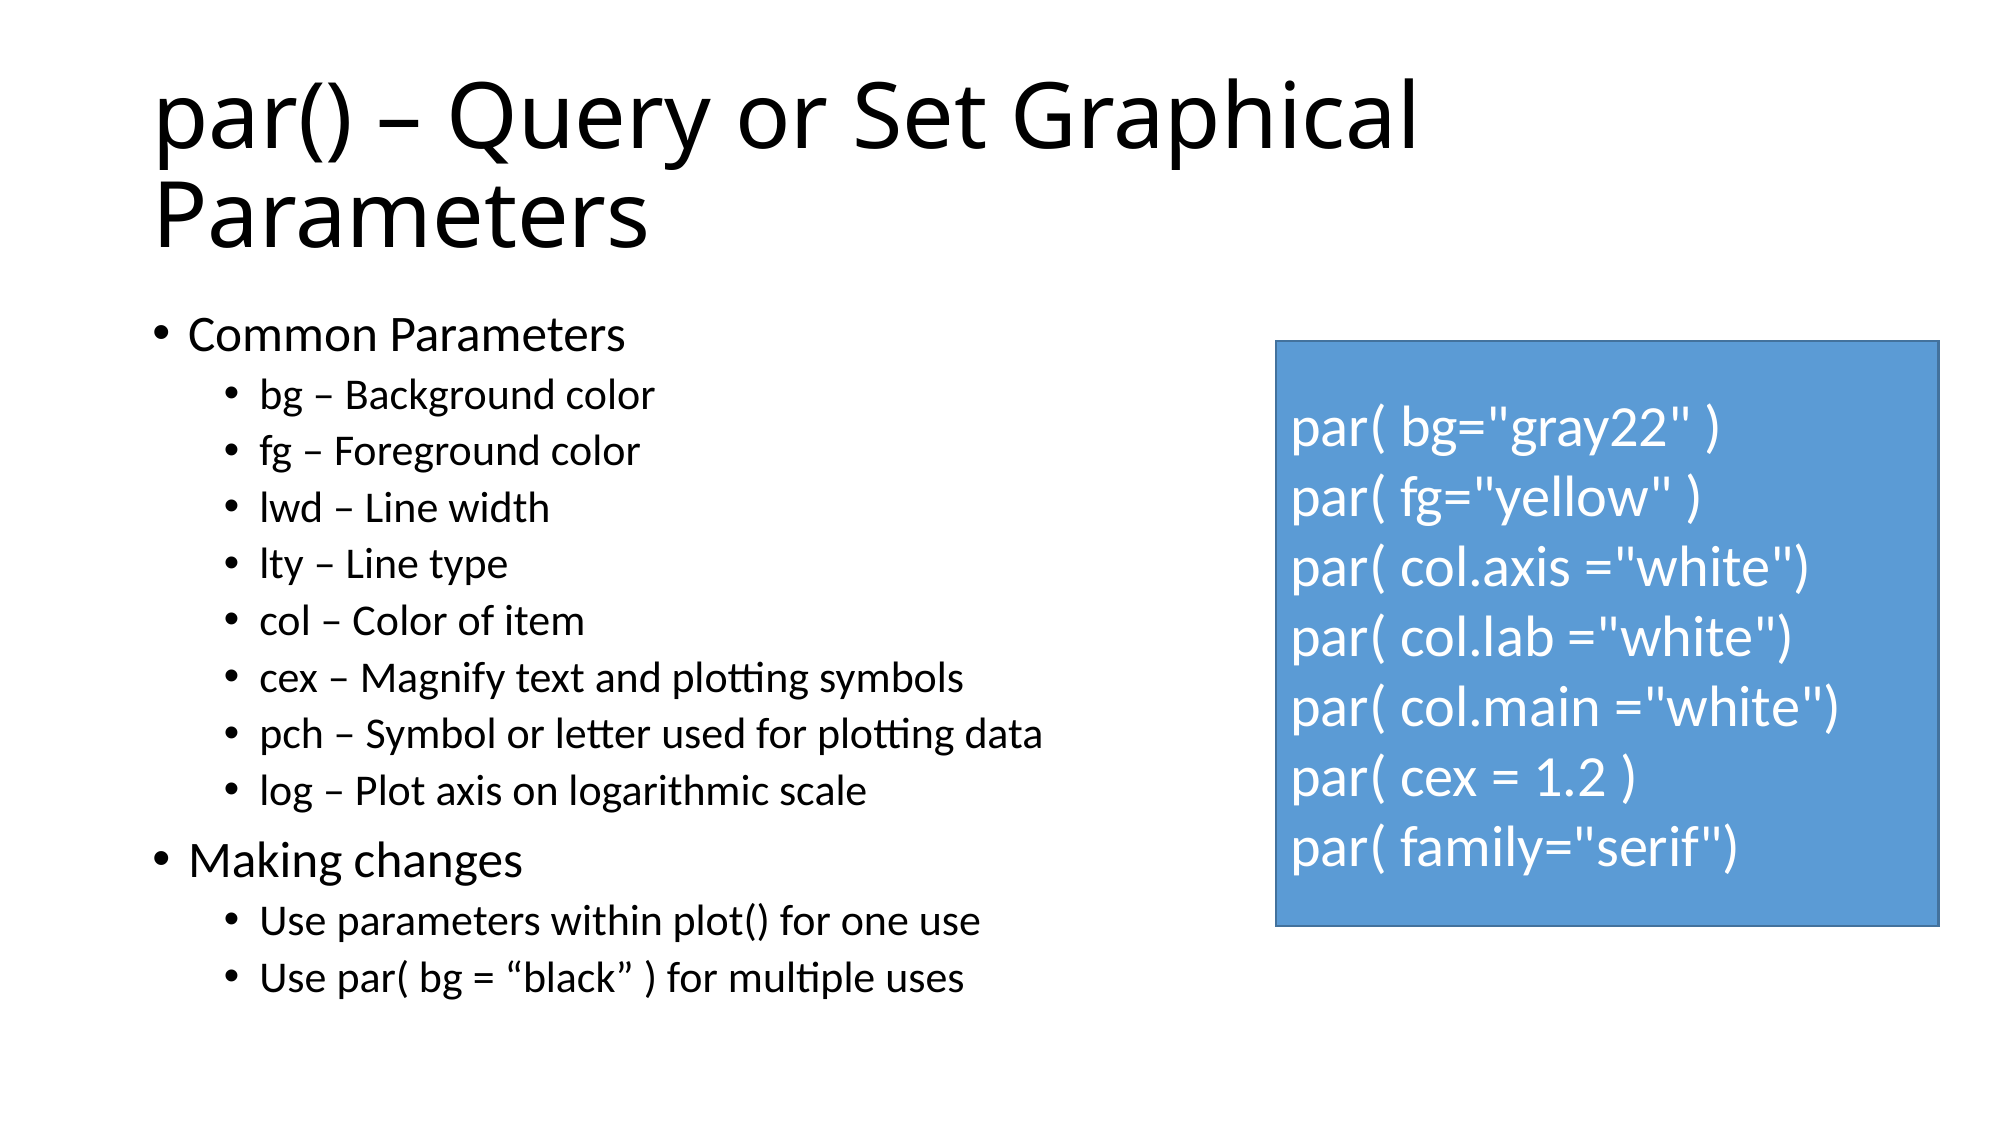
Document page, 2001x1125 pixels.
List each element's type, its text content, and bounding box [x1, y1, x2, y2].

title par() – Query or Set Graphical Parameters [137, 59, 1863, 278]
list Common Parameters bg – Background color fg – Foreground color lwd – Line width lty – Line type col – Color of item cex – Magnify text and plotting symbols pch – Symbol or letter used for plotting data log – Plot axis on logarithmic scale Making changes Use parameters within plot() for one use Use par( bg = “black” ) for multiple uses [137, 299, 1190, 1014]
text_box par( bg="gray22" ) par( fg="yellow" ) par( col.axis ="white") par( col.lab ="white") par( col.main ="white") par( cex = 1.2 ) par( family="serif") [1275, 340, 1940, 927]
